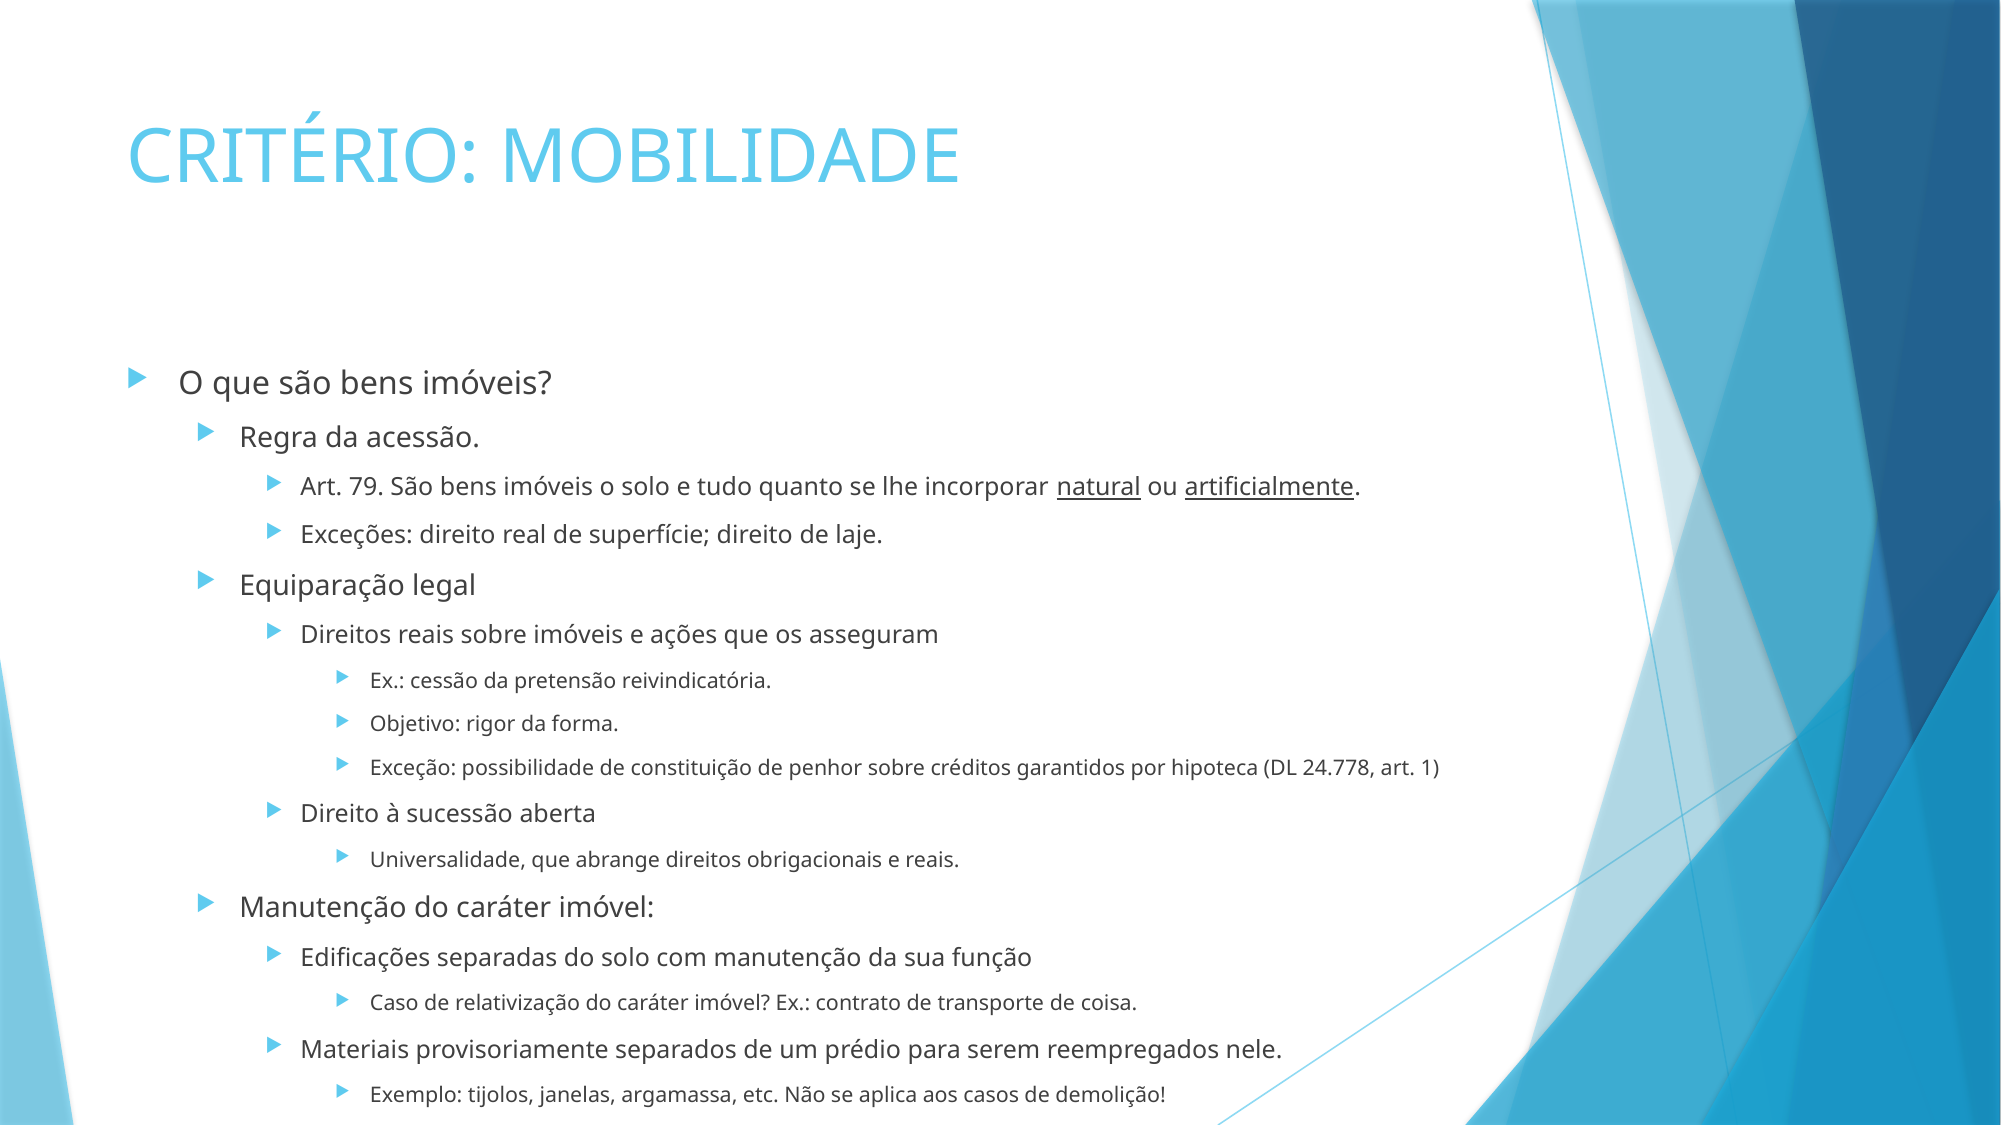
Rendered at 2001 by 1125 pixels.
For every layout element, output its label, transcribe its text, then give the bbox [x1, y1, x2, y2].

title CRITÉRIO: MOBILIDADE [111, 99, 1522, 317]
list O que são bens imóveis? Regra da acessão. Art. 79. São bens imóveis o solo e tudo quanto se lhe incorporar natural ou artificialmente. Exceções: direito real de superfície; direito de laje. Equiparação legal Direitos reais sobre imóveis e ações que os asseguram Ex.: cessão da pretensão reivindicatória. Objetivo: rigor da forma. Exceção: possibilidade de constituição de penhor sobre créditos garantidos por hipoteca (DL 24.778, art. 1) Direito à sucessão aberta Universalidade, que abrange direitos obrigacionais e reais. Manutenção do caráter imóvel: Edificações separadas do solo com manutenção da sua função Caso de relativização do caráter imóvel? Ex.: contrato de transporte de coisa. Materiais provisoriamente separados de um prédio para serem reempregados nele. Exemplo: tijolos, janelas, argamassa, etc. Não se aplica aos casos de demolição! [111, 354, 1522, 1115]
